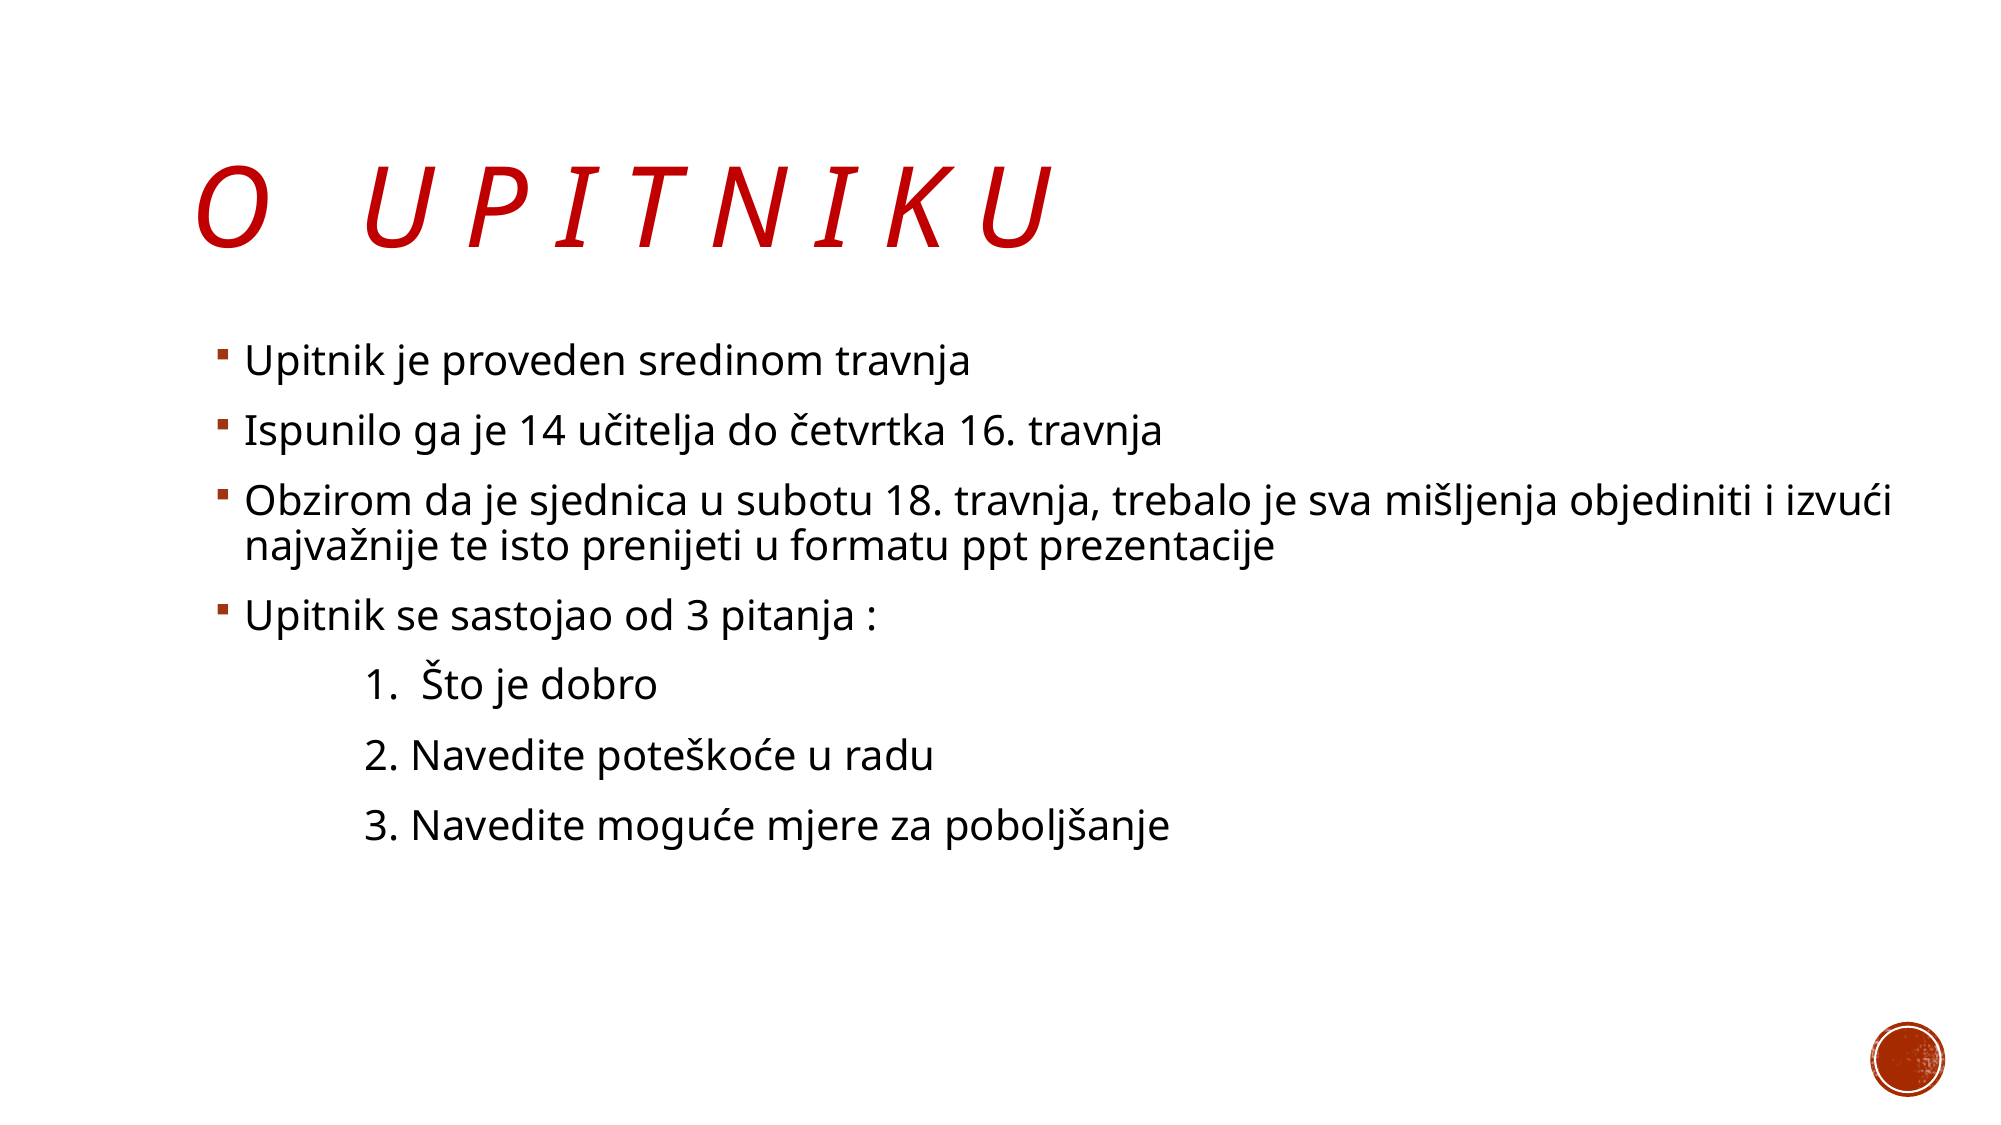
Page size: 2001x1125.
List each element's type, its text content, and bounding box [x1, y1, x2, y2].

list Upitnik je proveden sredinom travnja Ispunilo ga je 14 učitelja do četvrtka 16. travnja Obzirom da je sjednica u subotu 18. travnja, trebalo je sva mišljenja objediniti i izvući najvažnije te isto prenijeti u formatu ppt prezentacije Upitnik se sastojao od 3 pitanja : 1. Što je dobro 2. Navedite poteškoće u radu 3. Navedite moguće mjere za poboljšanje [199, 331, 1925, 1089]
title O U P I T N I K U [175, 79, 1826, 344]
